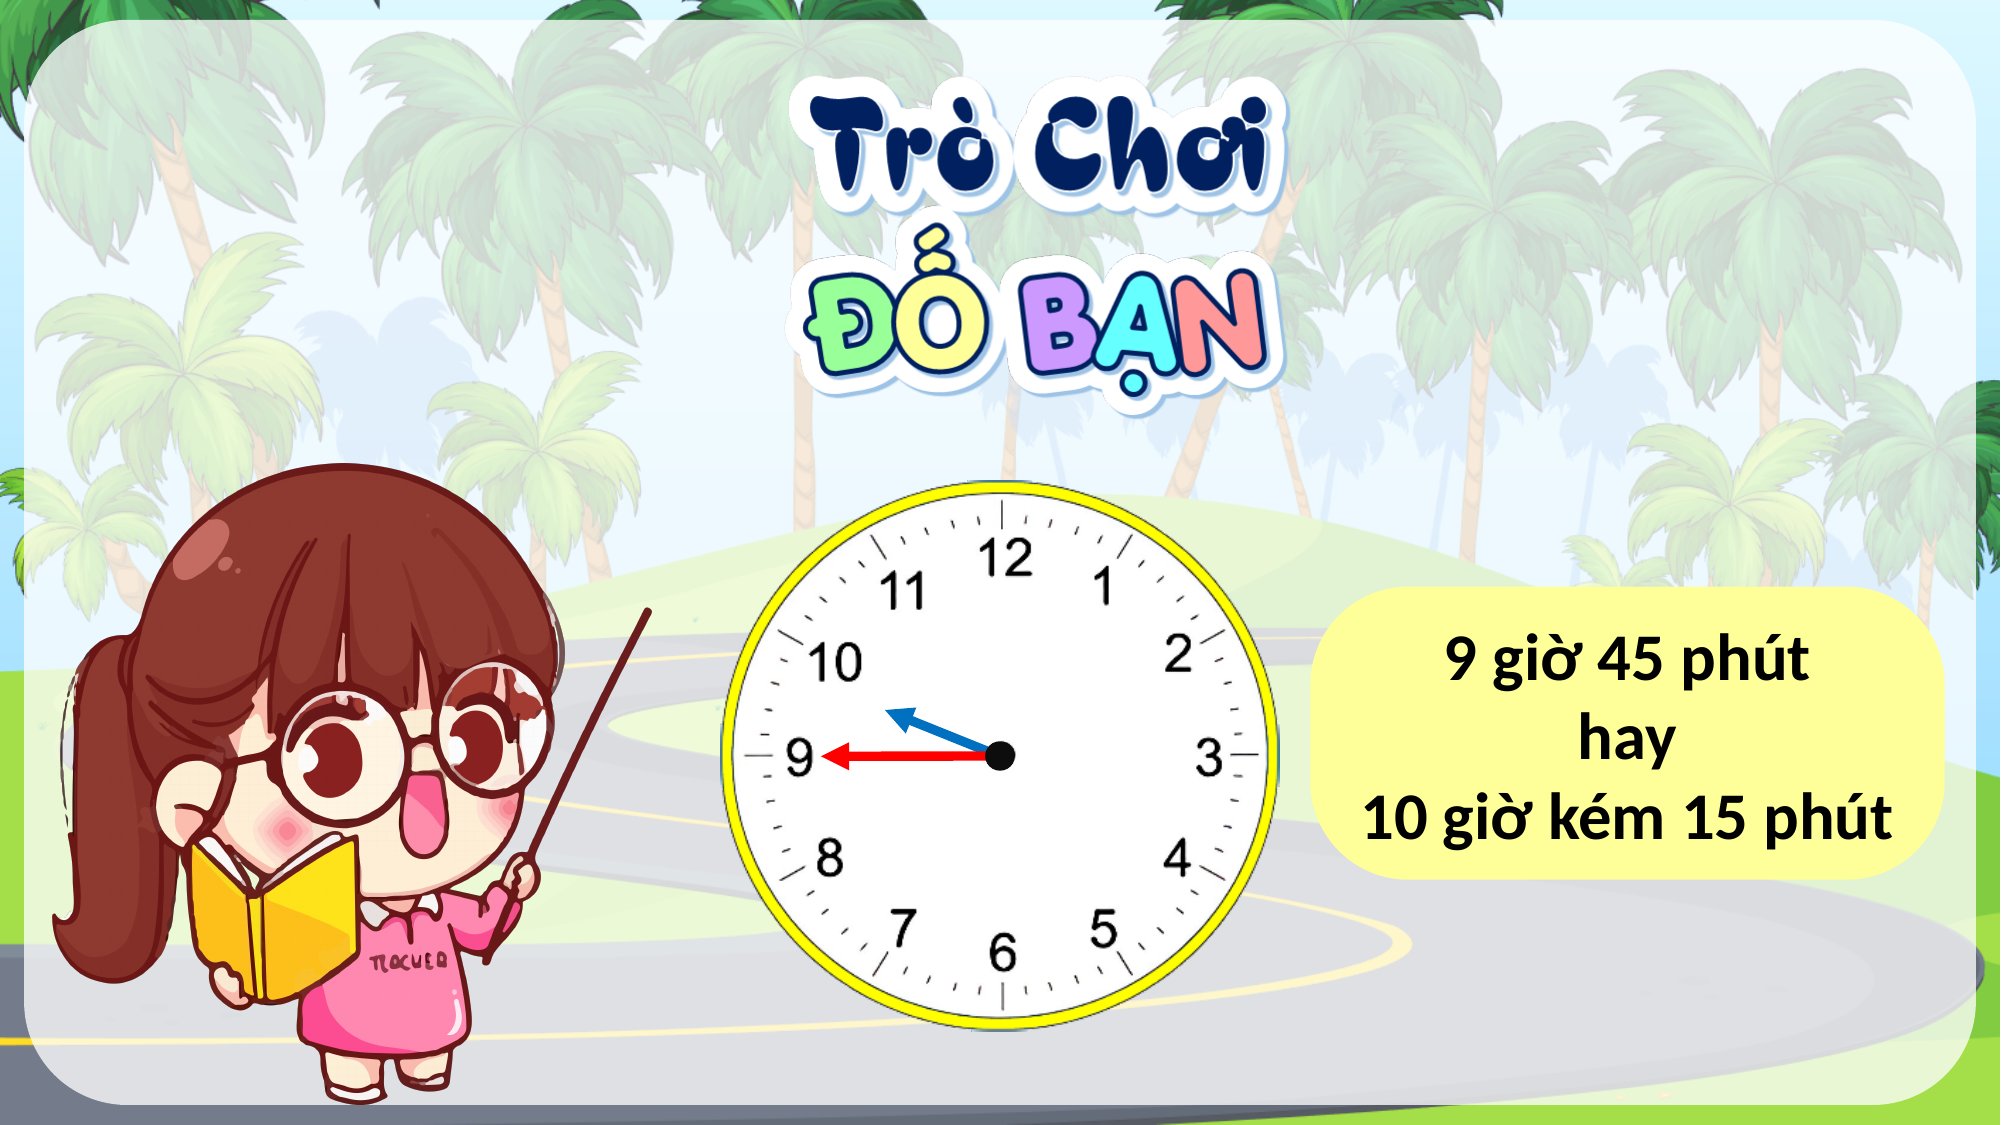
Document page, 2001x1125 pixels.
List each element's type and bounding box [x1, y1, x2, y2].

picture [0, 0, 2000, 1125]
text_box [720, 480, 1280, 1032]
